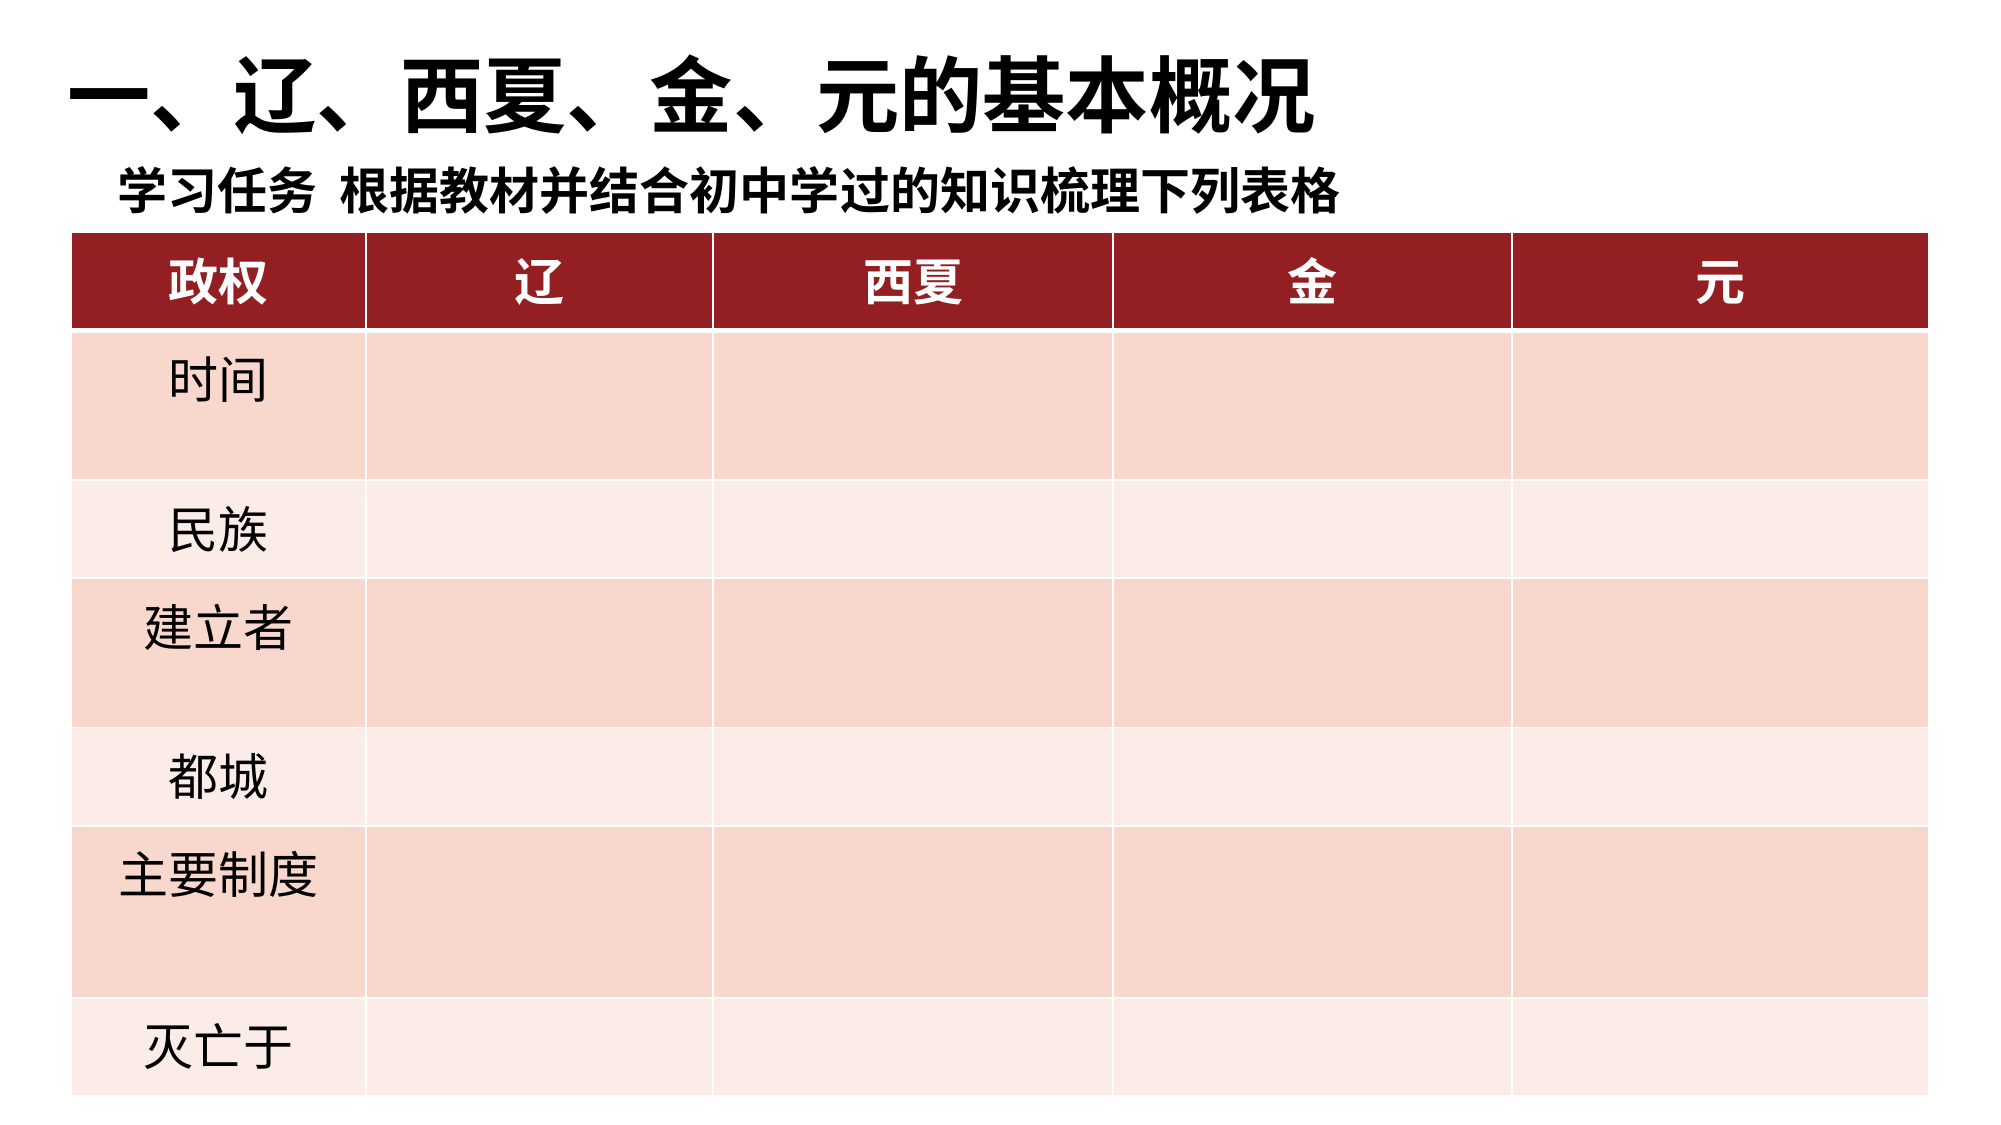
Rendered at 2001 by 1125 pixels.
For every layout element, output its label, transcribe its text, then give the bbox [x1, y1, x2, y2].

table_cell [367, 333, 712, 479]
table_cell [1513, 333, 1928, 479]
table_cell [367, 579, 712, 727]
text_box 学习任务 根据教材并结合初中学过的知识梳理下列表格 [102, 152, 1514, 227]
table_header 政权 [72, 233, 365, 328]
text_box 一、辽、西夏、金、元的基本概况 [52, 36, 1435, 151]
table_cell [1513, 481, 1928, 577]
table_header 西夏 [714, 233, 1112, 328]
table_cell [714, 579, 1112, 727]
table_cell [1114, 728, 1511, 825]
table_header 金 [1114, 233, 1511, 328]
table_cell [367, 481, 712, 577]
table_cell [1114, 481, 1511, 577]
table_cell [1513, 827, 1928, 997]
table_cell [367, 728, 712, 825]
table_cell 时间 [72, 333, 365, 479]
table_cell [714, 999, 1112, 1095]
table_cell [714, 827, 1112, 997]
table_cell [1114, 999, 1511, 1095]
table_cell [714, 333, 1112, 479]
table_cell [1114, 579, 1511, 727]
table_cell 灭亡于 [72, 999, 365, 1095]
table_cell [714, 728, 1112, 825]
table_cell [1513, 999, 1928, 1095]
table_cell [1513, 579, 1928, 727]
table_cell [1114, 827, 1511, 997]
table_cell 民族 [72, 481, 365, 577]
table_header 辽 [367, 233, 712, 328]
table_header 元 [1513, 233, 1928, 328]
table_cell [714, 481, 1112, 577]
table_cell [1513, 728, 1928, 825]
table_cell 主要制度 [72, 827, 365, 997]
table_cell 都城 [72, 728, 365, 825]
table_cell 建立者 [72, 579, 365, 727]
table_cell [367, 999, 712, 1095]
table_cell [1114, 333, 1511, 479]
table_cell [367, 827, 712, 997]
